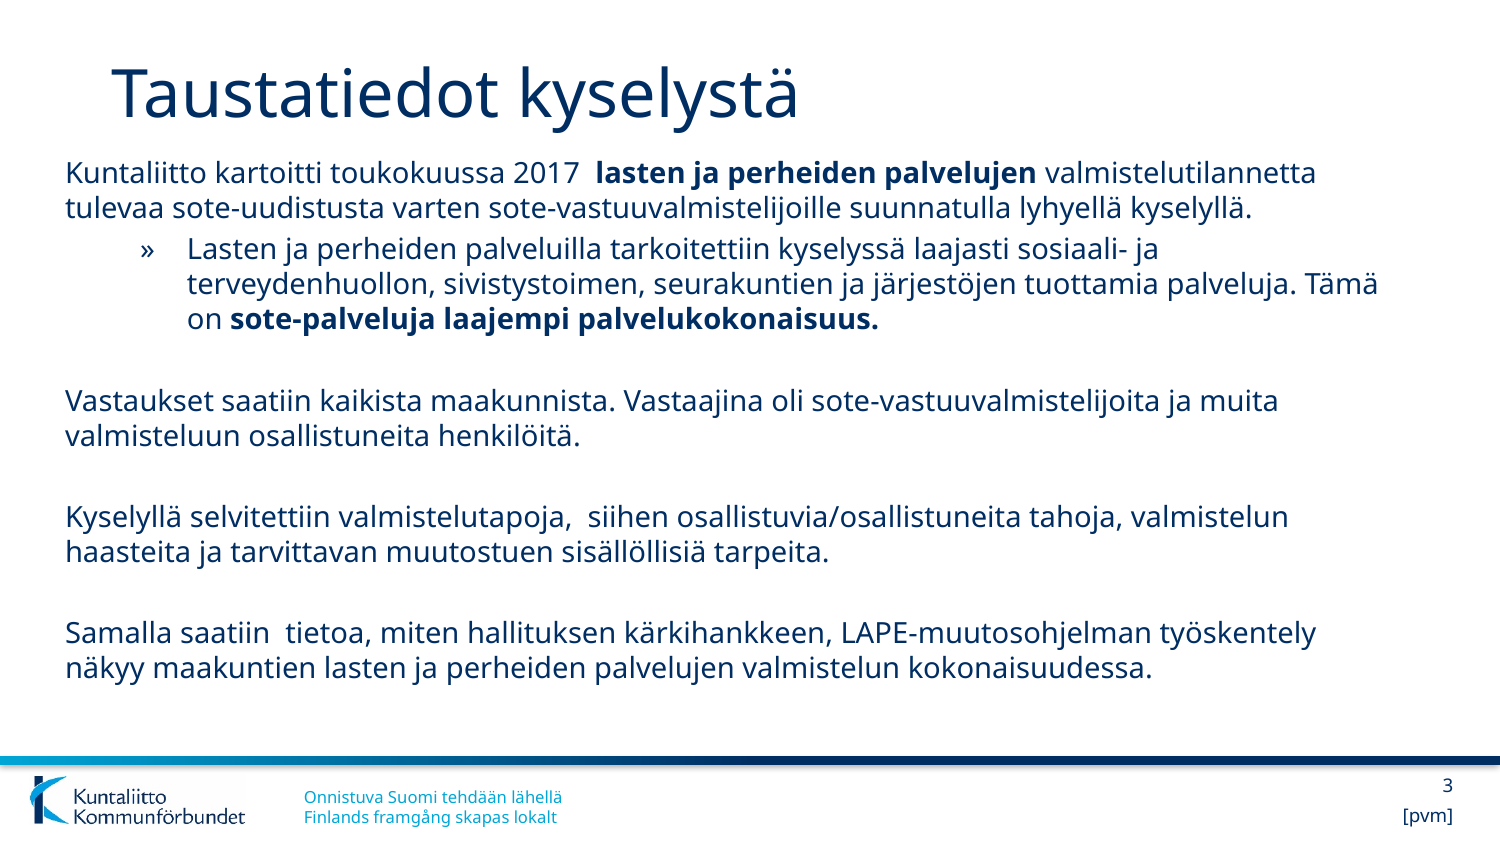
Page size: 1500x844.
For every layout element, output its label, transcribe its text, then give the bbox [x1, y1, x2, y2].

picture [29, 773, 246, 825]
list Kuntaliitto kartoitti toukokuussa 2017 lasten ja perheiden palvelujen valmistelutilannetta tulevaa sote-uudistusta varten sote-vastuuvalmistelijoille suunnatulla lyhyellä kyselyllä. Lasten ja perheiden palveluilla tarkoitettiin kyselyssä laajasti sosiaali- ja terveydenhuollon, sivistystoimen, seurakuntien ja järjestöjen tuottamia palveluja. Tämä on sote-palveluja laajempi palvelukokonaisuus. Vastaukset saatiin kaikista maakunnista. Vastaajina oli sote-vastuuvalmistelijoita ja muita valmisteluun osallistuneita henkilöitä. Kyselyllä selvitettiin valmistelutapoja, siihen osallistuvia/osallistuneita tahoja, valmistelun haasteita ja tarvittavan muutostuen sisällöllisiä tarpeita. Samalla saatiin tietoa, miten hallituksen kärkihankkeen, LAPE-muutosohjelman työskentely näkyy maakuntien lasten ja perheiden palvelujen valmistelun kokonaisuudessa. [64, 126, 1388, 755]
slide_number [pvm] [1305, 798, 1454, 832]
slide_number 3 [1389, 770, 1454, 803]
title Taustatiedot kyselystä [111, 33, 1388, 126]
